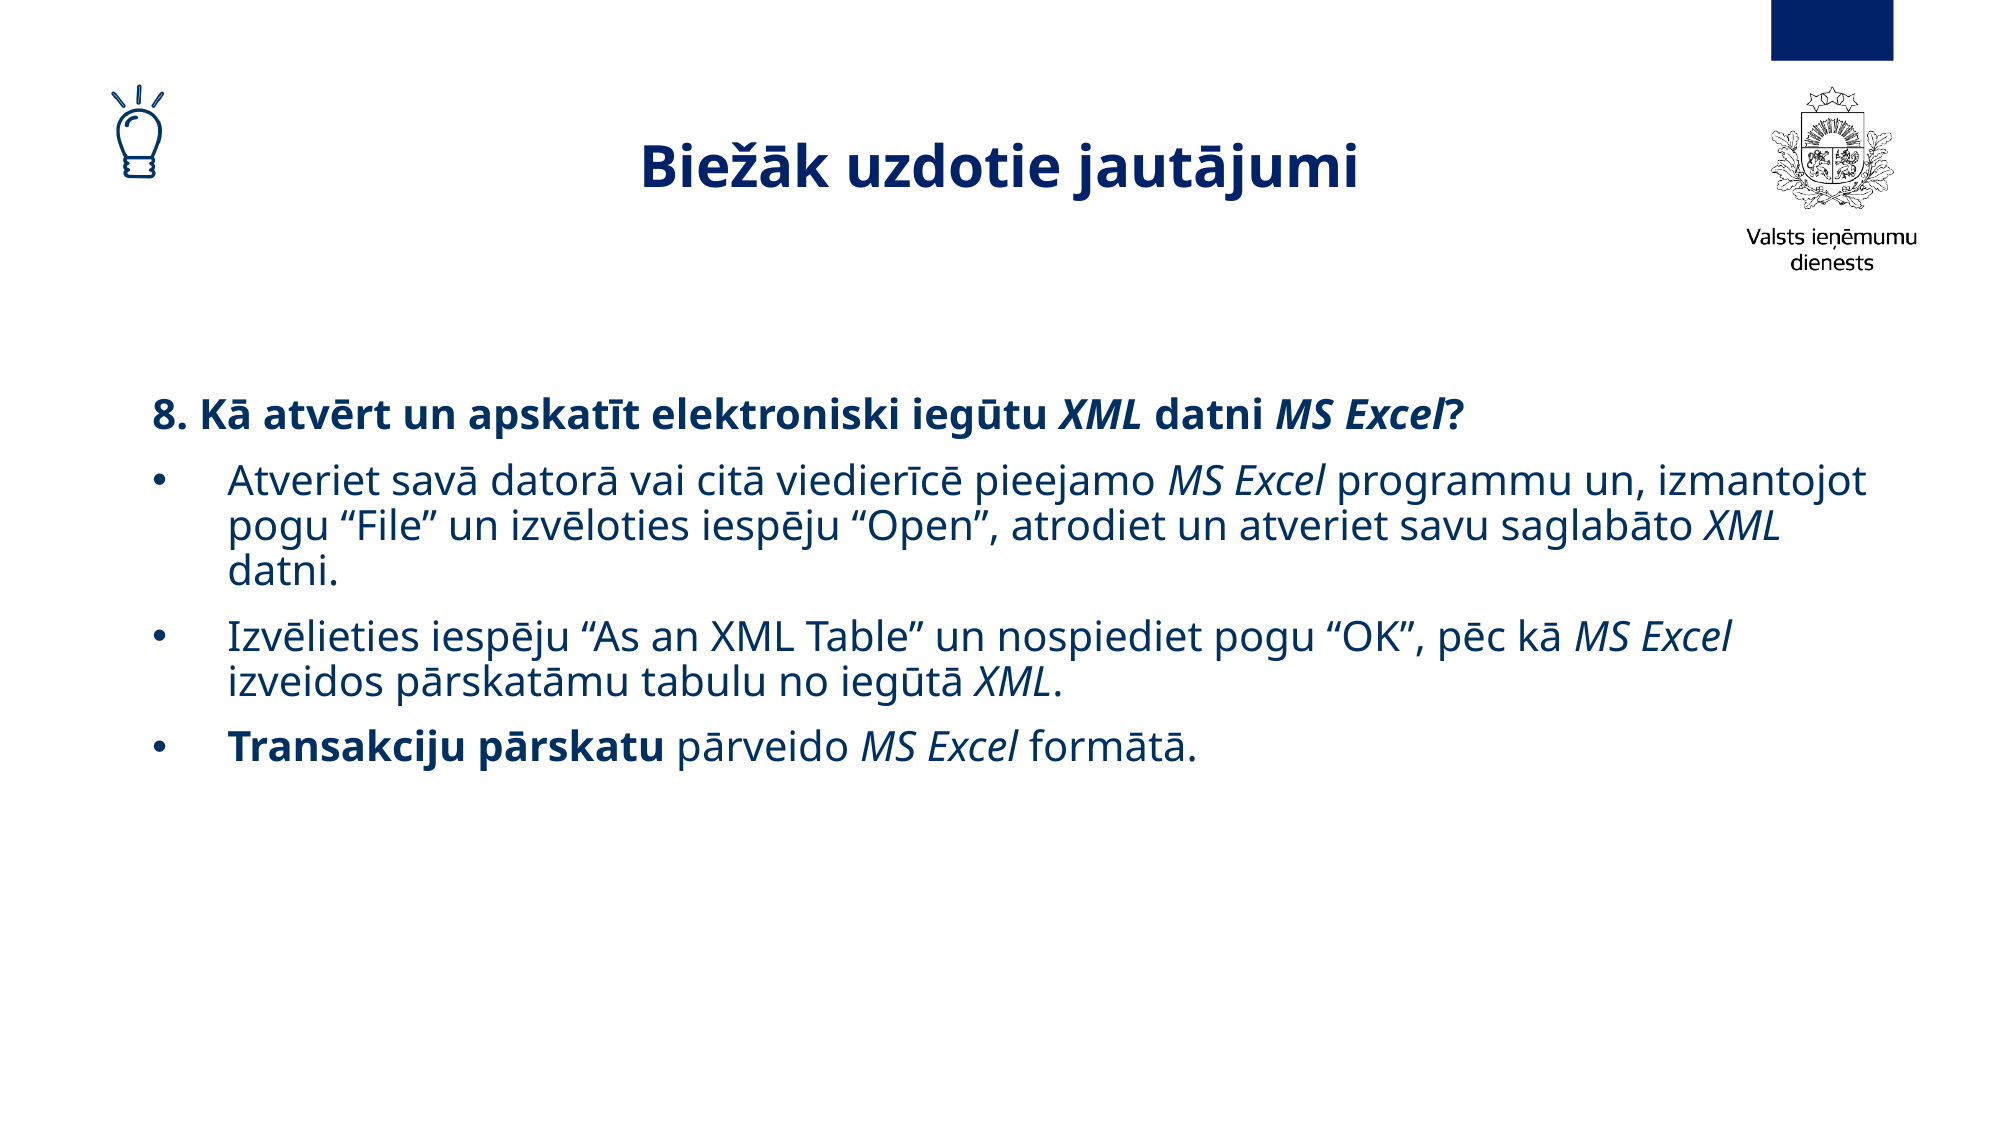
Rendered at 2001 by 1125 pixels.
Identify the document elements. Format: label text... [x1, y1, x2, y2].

list 8. Kā atvērt un apskatīt elektroniski iegūtu XML datni MS Excel? Atveriet savā datorā vai citā viedierīcē pieejamo MS Excel programmu un, izmantojot pogu “File” un izvēloties iespēju “Open”, atrodiet un atveriet savu saglabāto XML datni. Izvēlieties iespēju “As an XML Table” un nospiediet pogu “OK”, pēc kā MS Excel izveidos pārskatāmu tabulu no iegūtā XML. Transakciju pārskatu pārveido MS Excel formātā. [137, 385, 1893, 1014]
picture [1676, 0, 1988, 311]
picture [60, 59, 215, 208]
title Biežāk uzdotie jautājumi [137, 59, 1863, 278]
